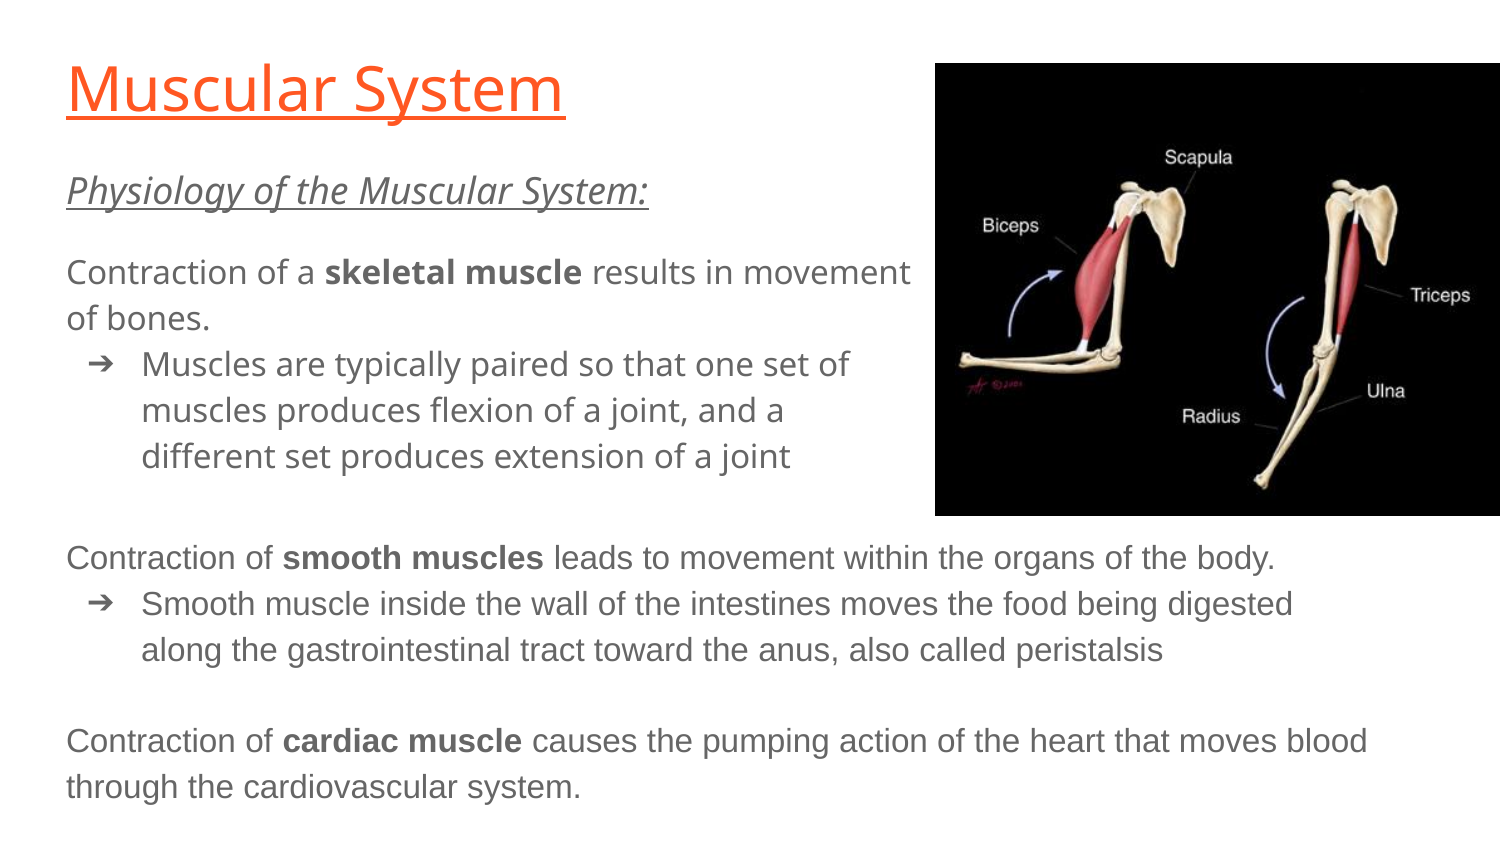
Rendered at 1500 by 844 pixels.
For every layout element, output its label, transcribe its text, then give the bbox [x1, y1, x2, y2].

picture [934, 63, 1500, 516]
text_box Contraction of smooth muscles leads to movement within the organs of the body. Smooth muscle inside the wall of the intestines moves the food being digested along the gastrointestinal tract toward the anus, also called peristalsis Contraction of cardiac muscle causes the pumping action of the heart that moves blood through the cardiovascular system. [51, 515, 1398, 794]
title Muscular System [51, 33, 1449, 128]
list Physiology of the Muscular System: Contraction of a skeletal muscle results in movement of bones. Muscles are typically paired so that one set of muscles produces flexion of a joint, and a different set produces extension of a joint [51, 145, 929, 515]
